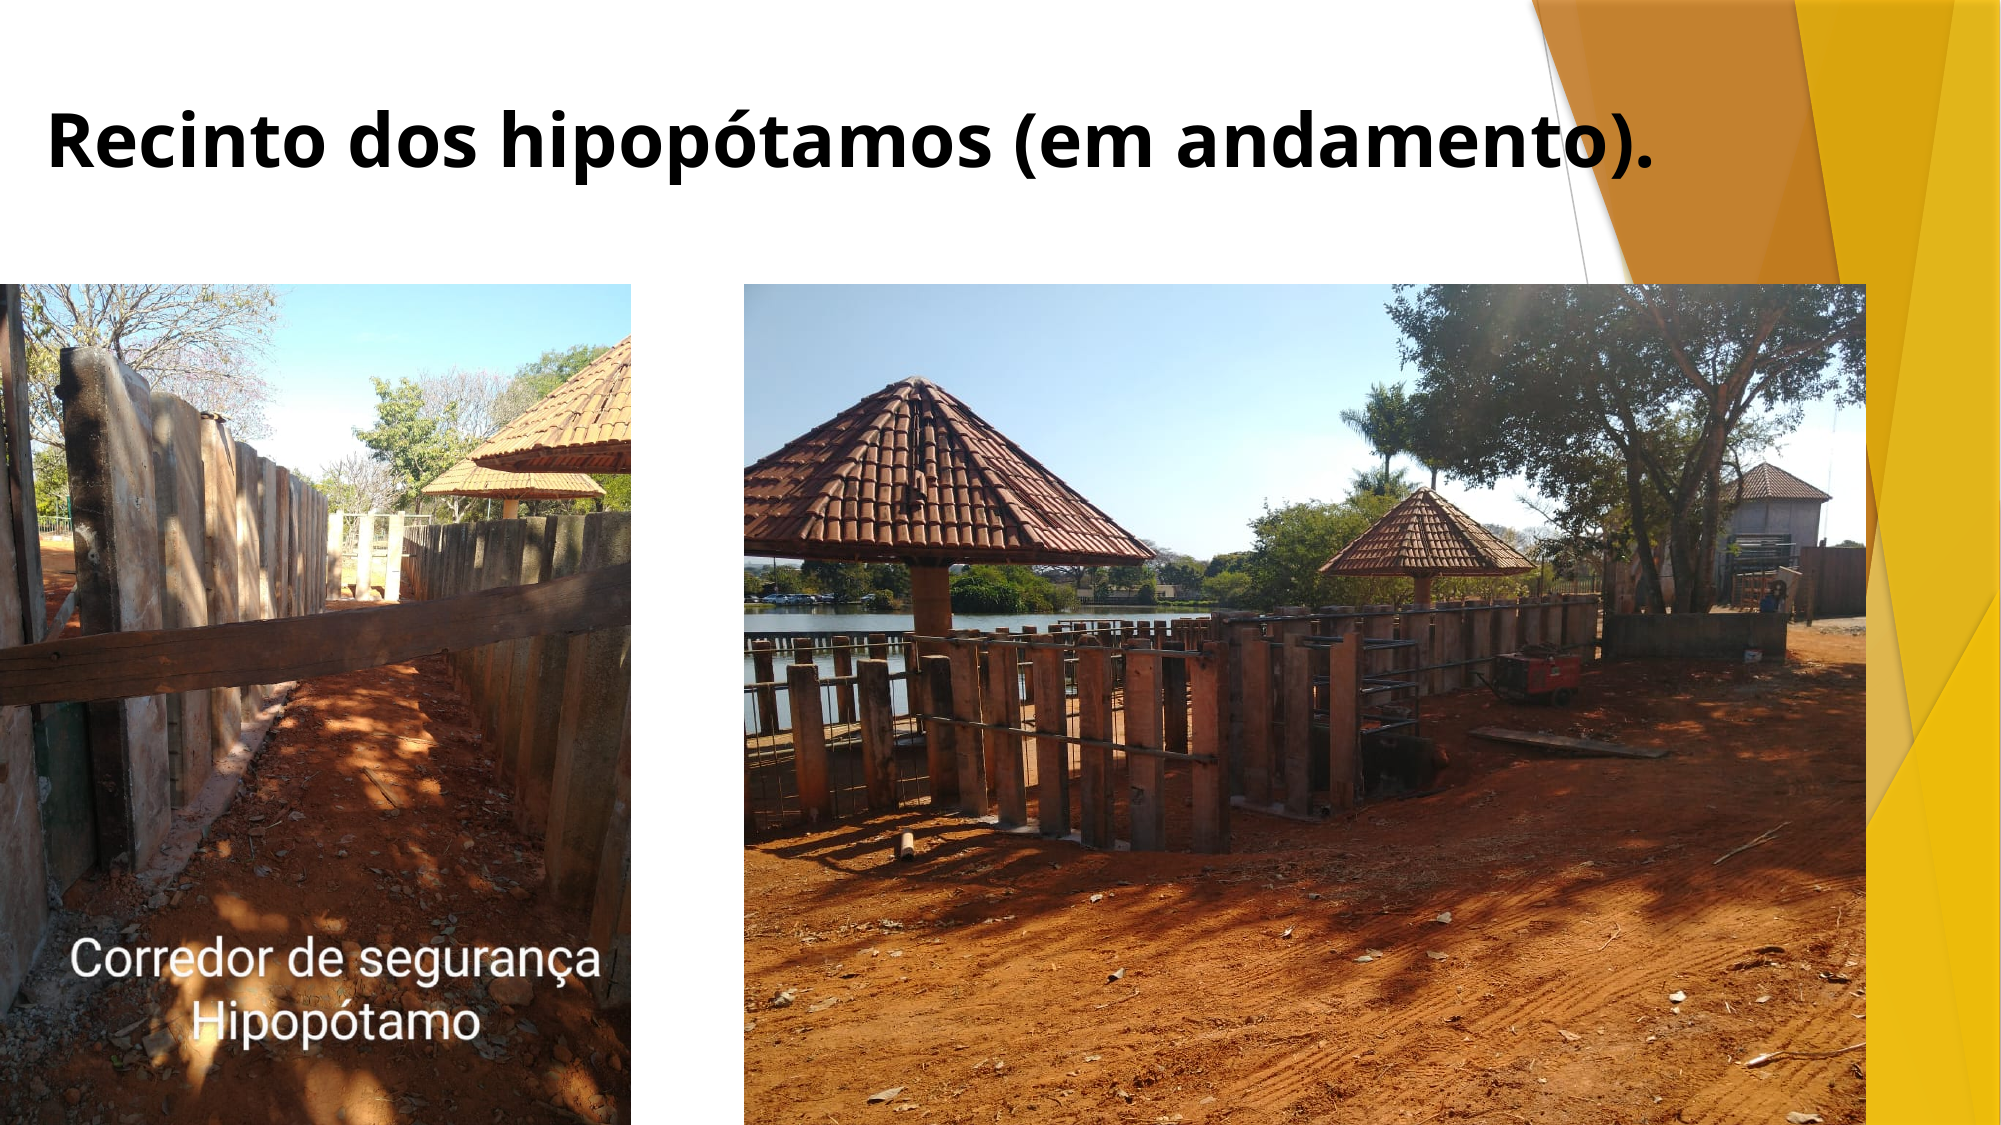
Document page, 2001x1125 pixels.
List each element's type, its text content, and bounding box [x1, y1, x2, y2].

text_box Recinto dos hipopótamos (em andamento). [30, 84, 1787, 317]
picture [0, 283, 631, 1125]
picture [744, 283, 1867, 1125]
